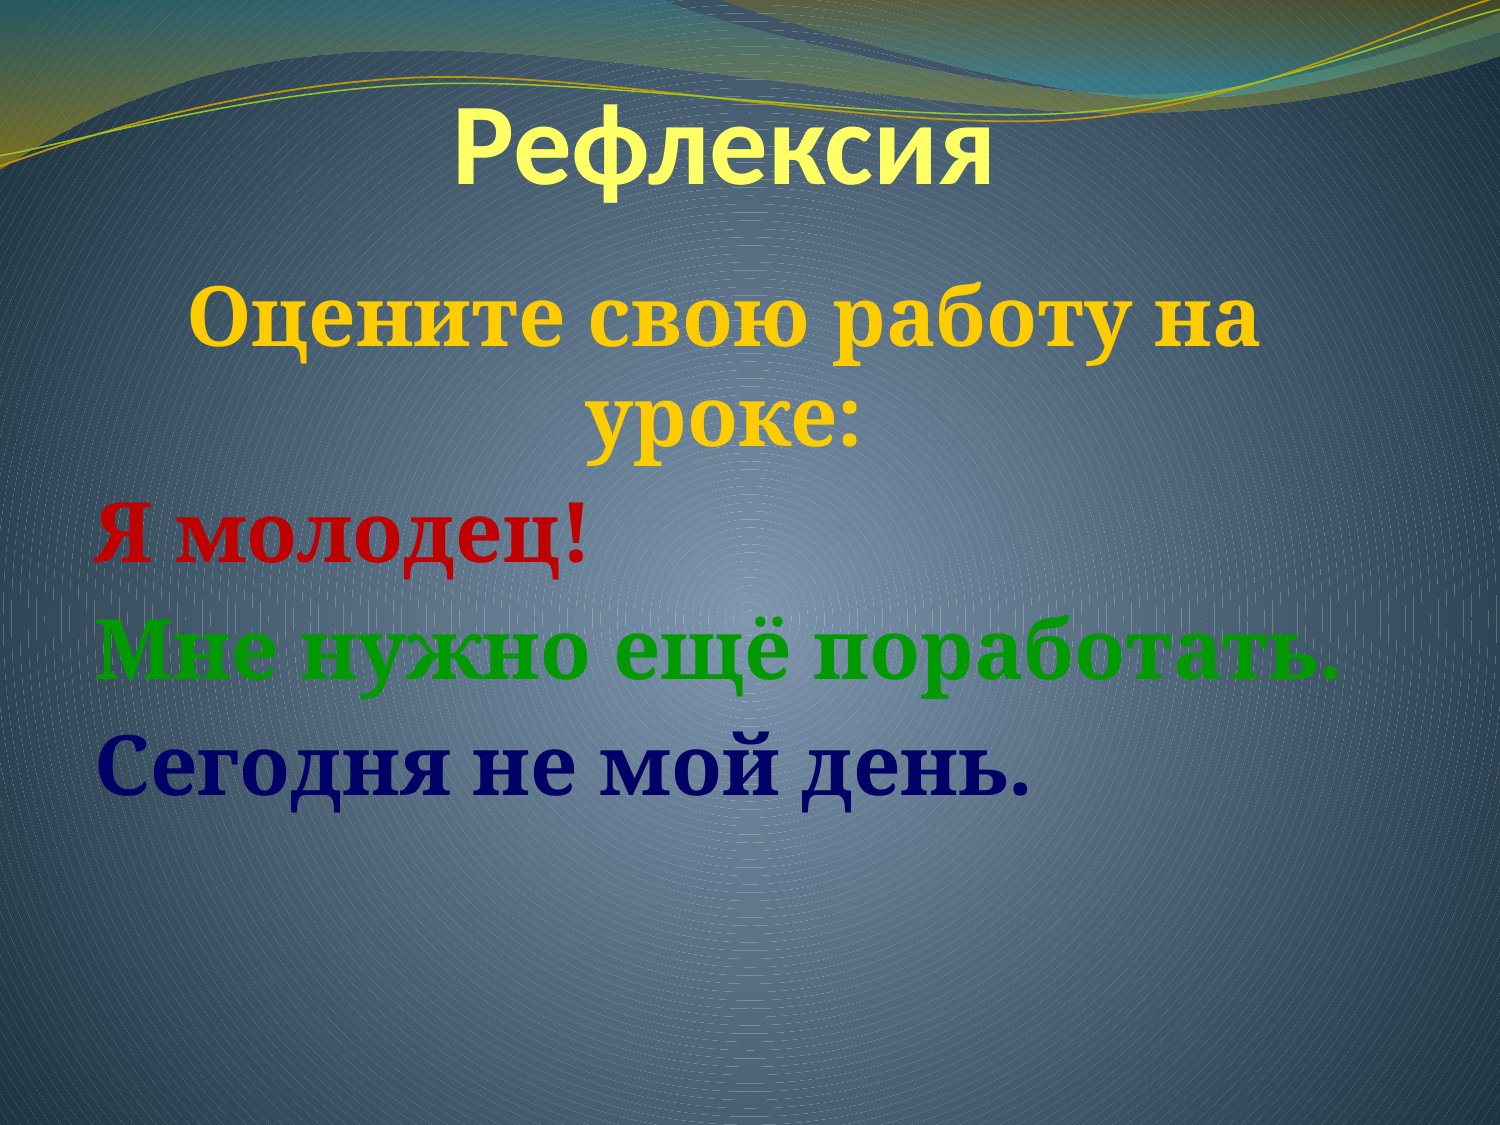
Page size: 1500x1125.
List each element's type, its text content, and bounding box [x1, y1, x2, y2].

list Оцените свою работу на уроке: Я молодец! Мне нужно ещё поработать. Сегодня не мой день. [86, 255, 1363, 977]
title Рефлексия [86, 89, 1363, 209]
